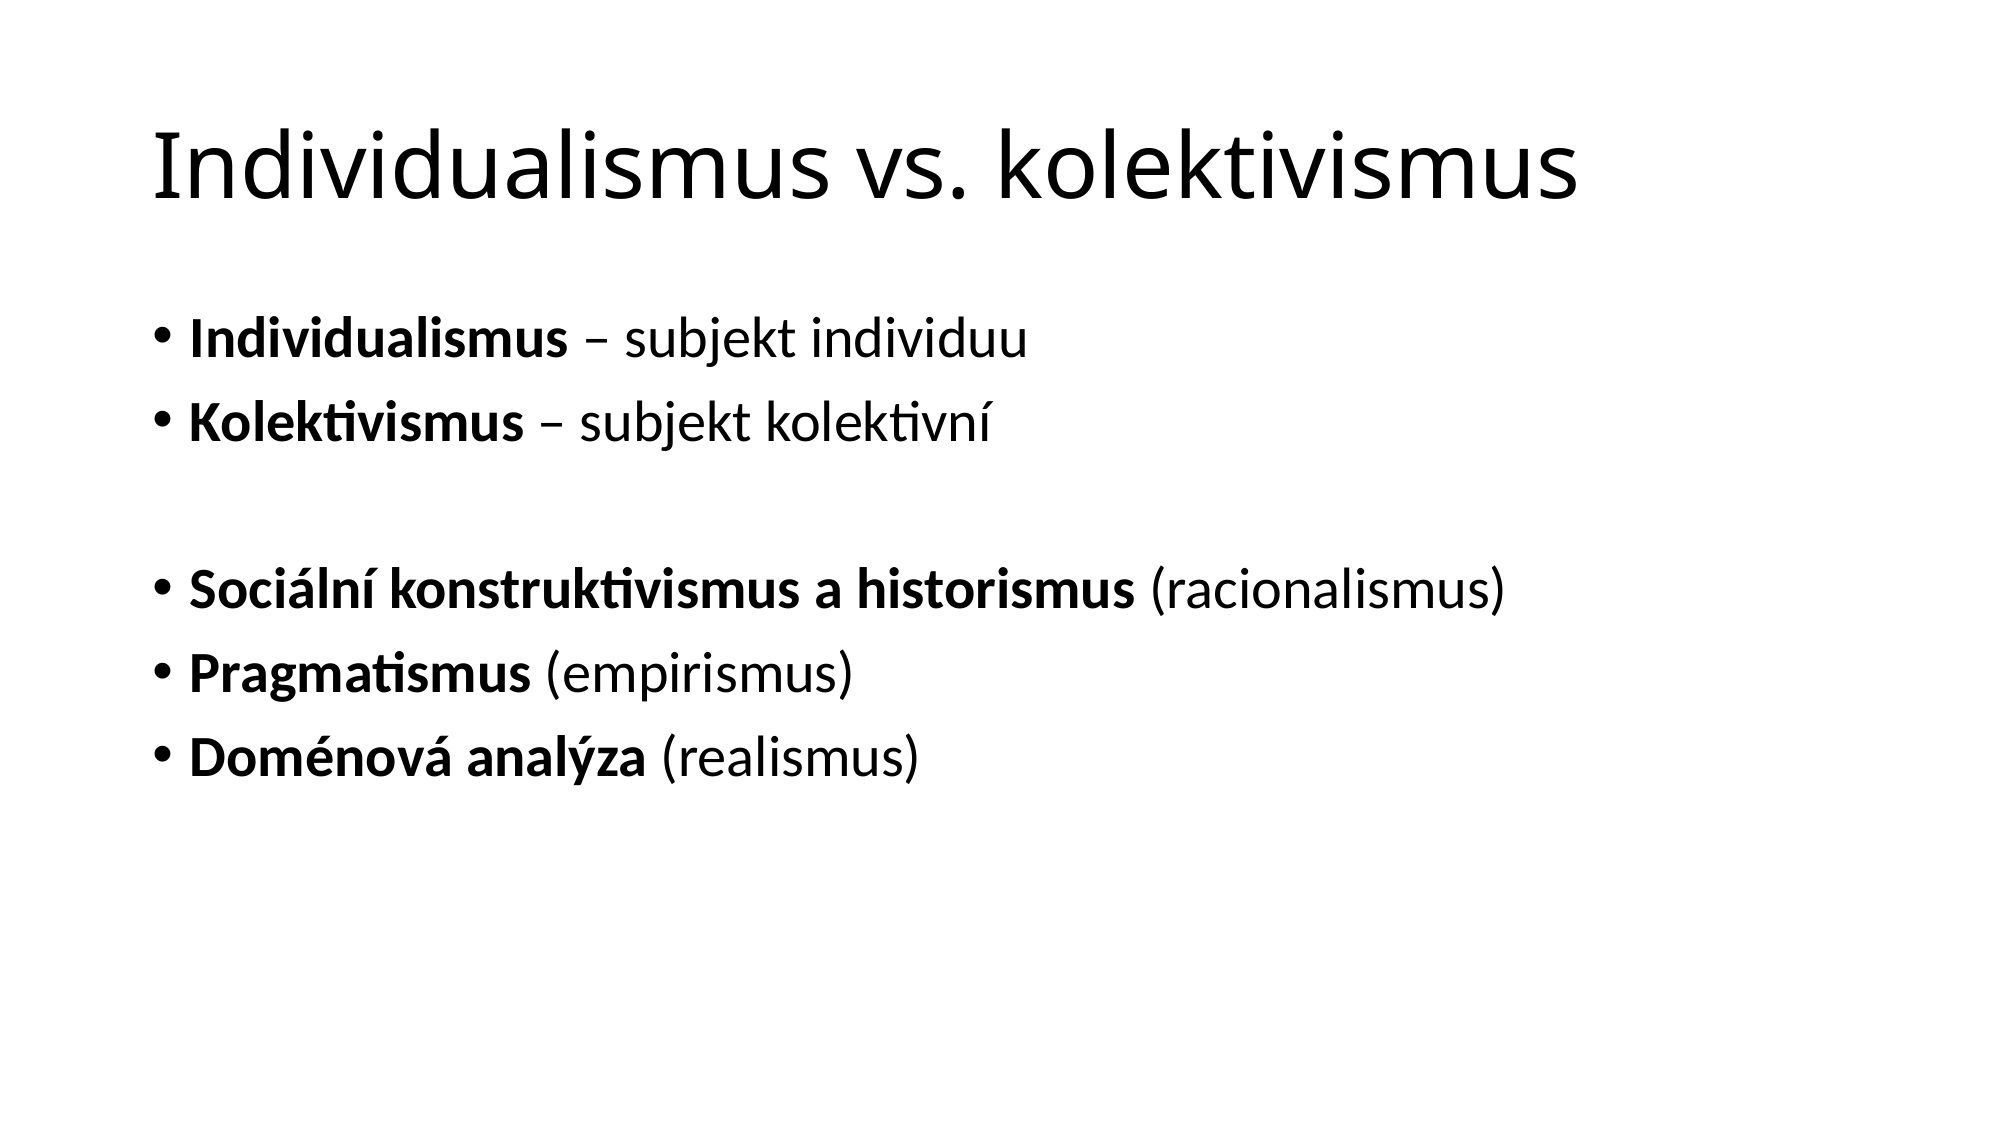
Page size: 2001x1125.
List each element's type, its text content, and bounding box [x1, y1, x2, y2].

list Individualismus – subjekt individuu Kolektivismus – subjekt kolektivní Sociální konstruktivismus a historismus (racionalismus) Pragmatismus (empirismus) Doménová analýza (realismus) [137, 299, 1863, 1014]
title Individualismus vs. kolektivismus [137, 59, 1863, 278]
